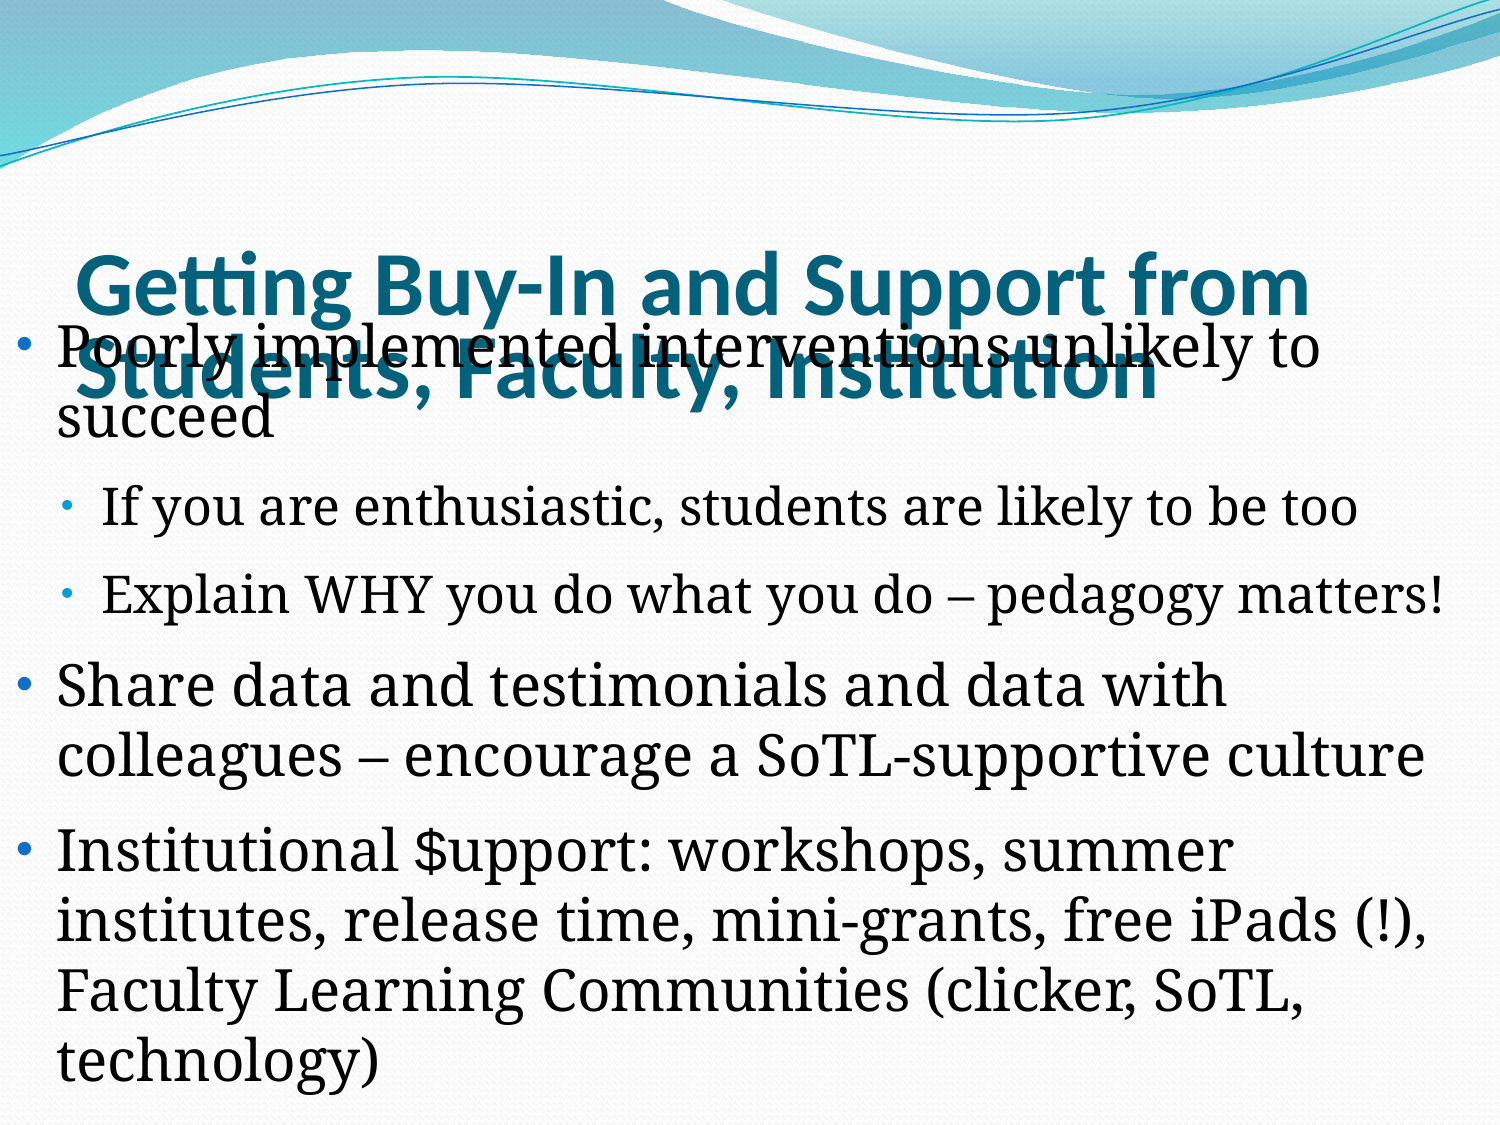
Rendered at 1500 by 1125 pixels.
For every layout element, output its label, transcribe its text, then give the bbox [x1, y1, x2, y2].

list Poorly implemented interventions unlikely to succeed If you are enthusiastic, students are likely to be too Explain WHY you do what you do – pedagogy matters! Share data and testimonials and data with colleagues – encourage a SoTL-supportive culture Institutional $upport: workshops, summer institutes, release time, mini-grants, free iPads (!), Faculty Learning Communities (clicker, SoTL, technology) Collaborate with research students, other institutions… [0, 301, 1500, 1014]
title Getting Buy-In and Support from Students, Faculty, Institution [75, 243, 1425, 301]
